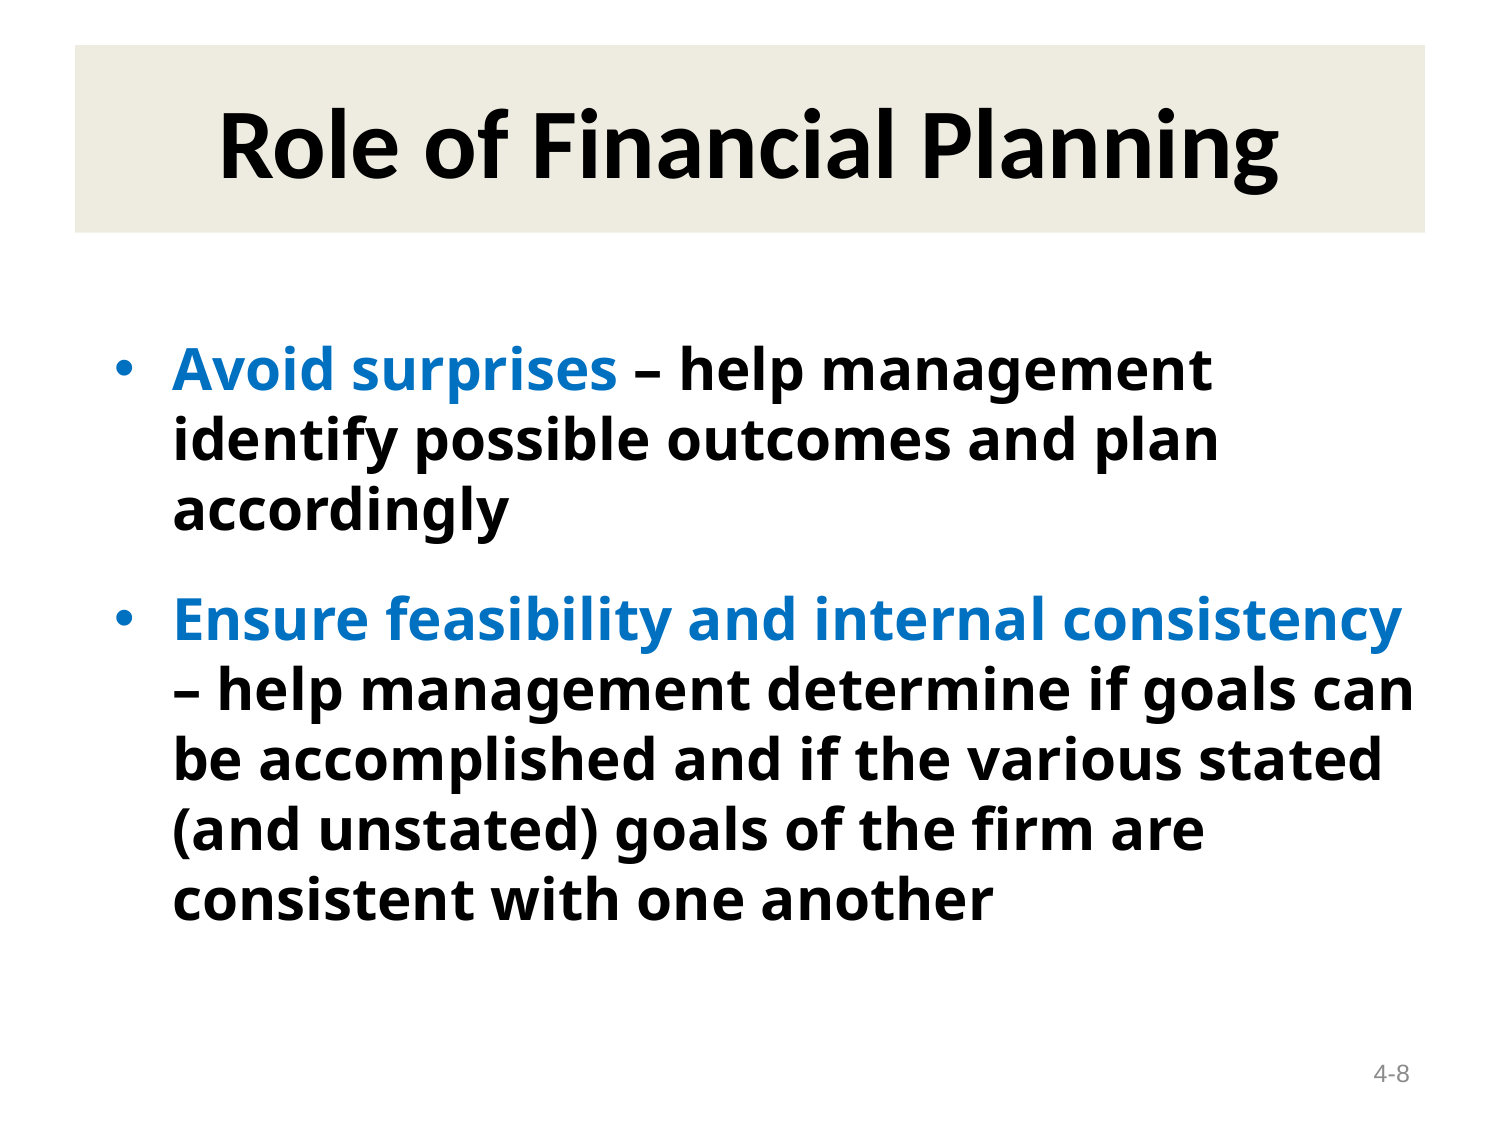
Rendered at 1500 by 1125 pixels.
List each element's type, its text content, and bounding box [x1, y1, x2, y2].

slide_number 4-8 [1074, 1042, 1425, 1103]
text_box Avoid surprises – help management identify possible outcomes and plan accordingly Ensure feasibility and internal consistency – help management determine if goals can be accomplished and if the various stated (and unstated) goals of the firm are consistent with one another [99, 324, 1438, 1010]
title Role of Financial Planning [74, 44, 1426, 233]
